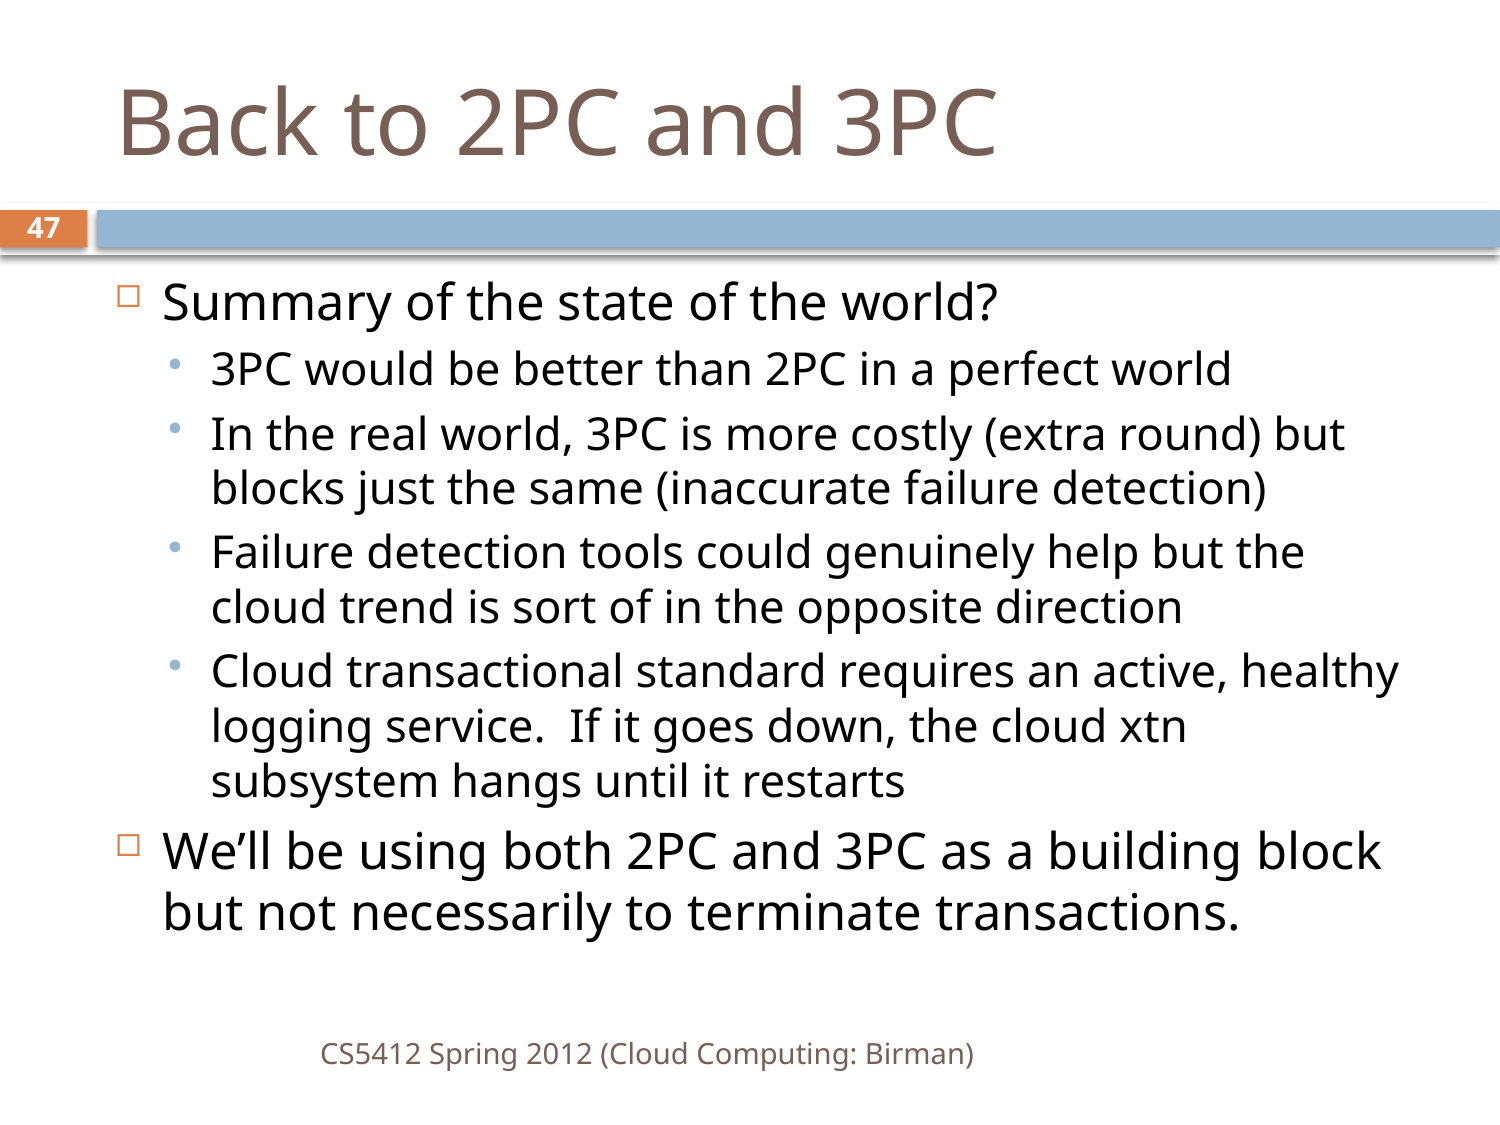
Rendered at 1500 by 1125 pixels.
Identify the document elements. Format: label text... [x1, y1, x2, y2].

slide_number 47 [0, 208, 88, 249]
footer CS5412 Spring 2012 (Cloud Computing: Birman) [99, 1024, 990, 1085]
title Back to 2PC and 3PC [100, 37, 1438, 200]
list Summary of the state of the world? 3PC would be better than 2PC in a perfect world In the real world, 3PC is more costly (extra round) but blocks just the same (inaccurate failure detection) Failure detection tools could genuinely help but the cloud trend is sort of in the opposite direction Cloud transactional standard requires an active, healthy logging service. If it goes down, the cloud xtn subsystem hangs until it restarts We’ll be using both 2PC and 3PC as a building block but not necessarily to terminate transactions. [100, 262, 1438, 1000]
